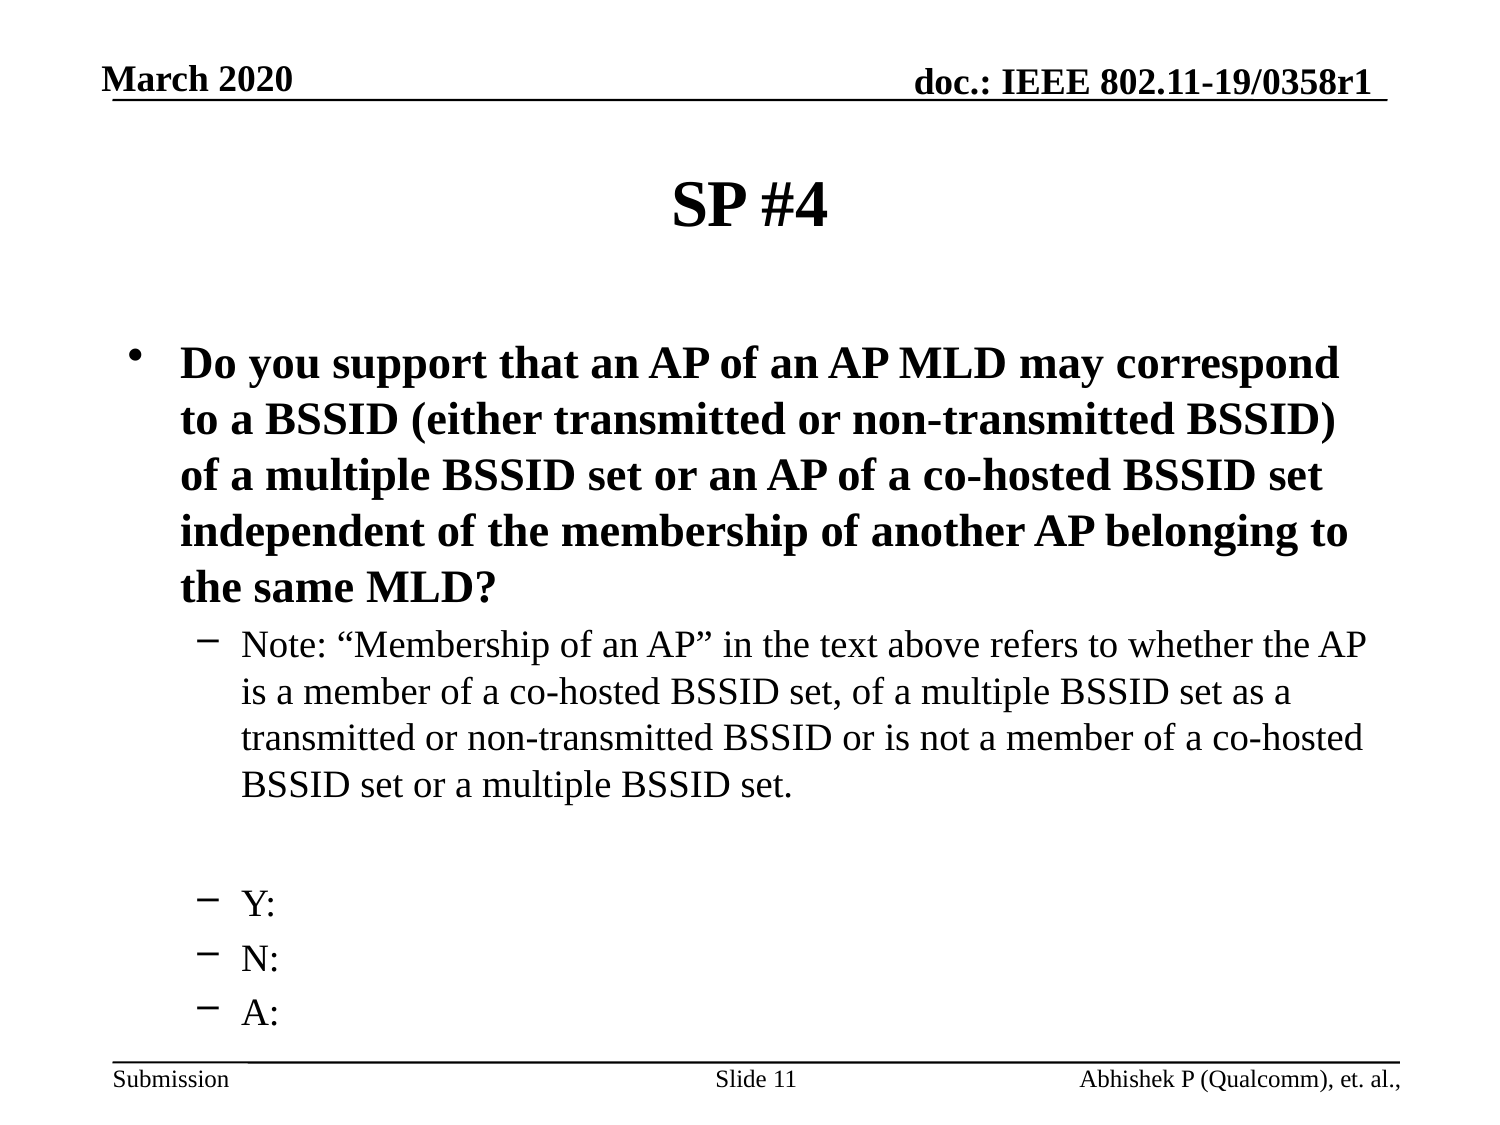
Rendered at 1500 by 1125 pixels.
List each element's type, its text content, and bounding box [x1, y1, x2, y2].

list Do you support that an AP of an AP MLD may correspond to a BSSID (either transmitted or non-transmitted BSSID) of a multiple BSSID set or an AP of a co-hosted BSSID set independent of the membership of another AP belonging to the same MLD? Note: “Membership of an AP” in the text above refers to whether the AP is a member of a co-hosted BSSID set, of a multiple BSSID set as a transmitted or non-transmitted BSSID or is not a member of a co-hosted BSSID set or a multiple BSSID set. Y: N: A: [112, 324, 1402, 1047]
slide_number Slide 11 [712, 1061, 801, 1093]
footer Abhishek P (Qualcomm), et. al., [949, 1061, 1402, 1093]
title SP #4 [112, 112, 1388, 288]
